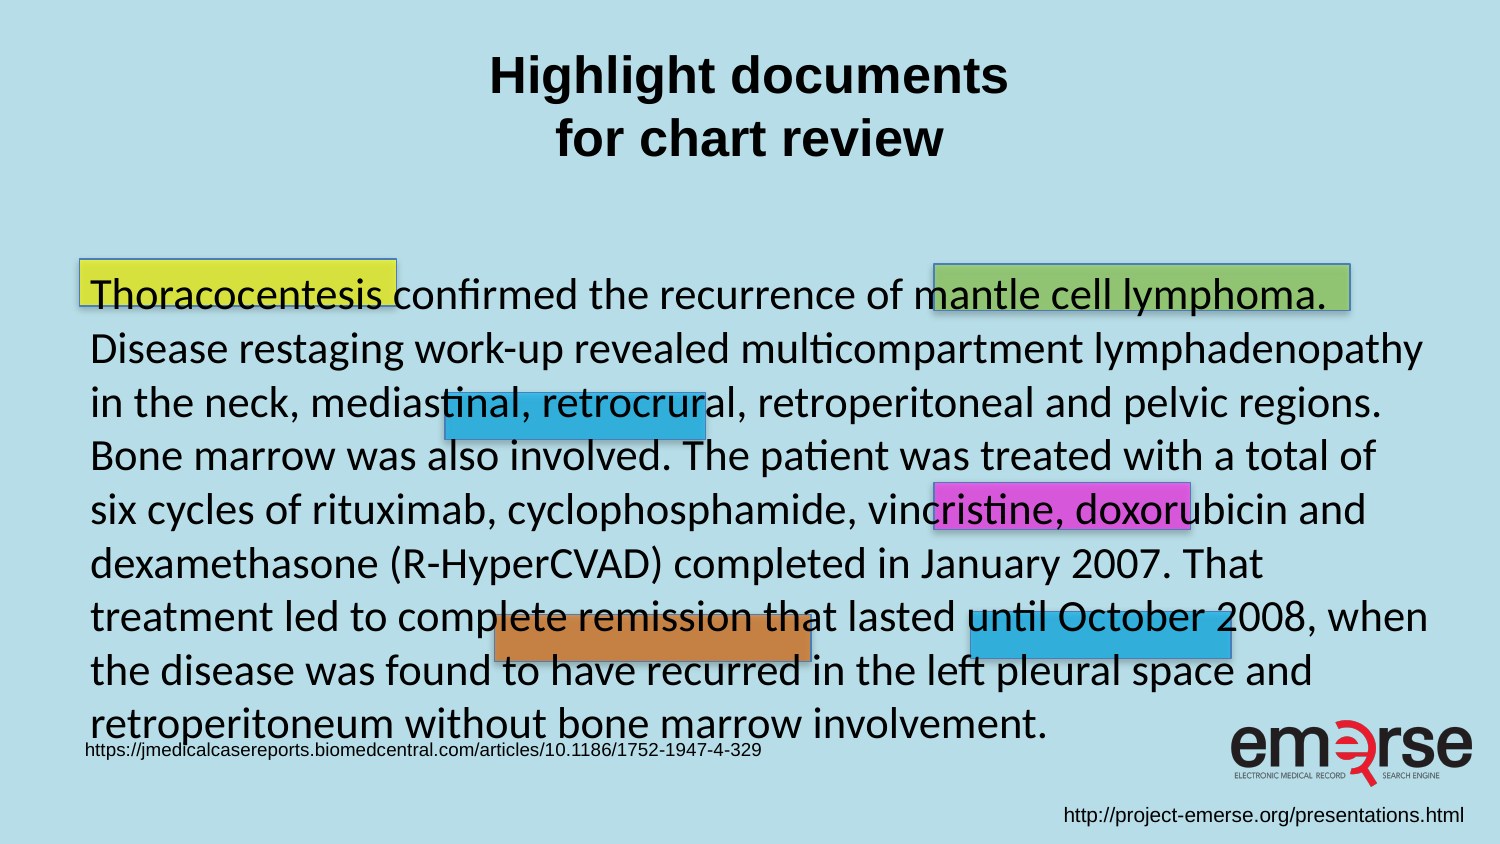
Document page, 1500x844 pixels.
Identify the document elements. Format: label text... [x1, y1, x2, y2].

text_box https://jmedicalcasereports.biomedcentral.com/articles/10.1186/1752-1947-4-329 [70, 730, 821, 768]
text_box http://project-emerse.org/presentations.html [1048, 794, 1497, 835]
title Highlight documents for chart review [75, 33, 1425, 175]
list Thoracocentesis confirmed the recurrence of mantle cell lymphoma. Disease restaging work-up revealed multicompartment lymphadenopathy in the neck, mediastinal, retrocrural, retroperitoneal and pelvic regions. Bone marrow was also involved. The patient was treated with a total of six cycles of rituximab, cyclophosphamide, vincristine, doxorubicin and dexamethasone (R-HyperCVAD) completed in January 2007. That treatment led to complete remission that lasted until October 2008, when the disease was found to have recurred in the left pleural space and retroperitoneum without bone marrow involvement. [75, 257, 1449, 815]
picture [1230, 720, 1473, 787]
